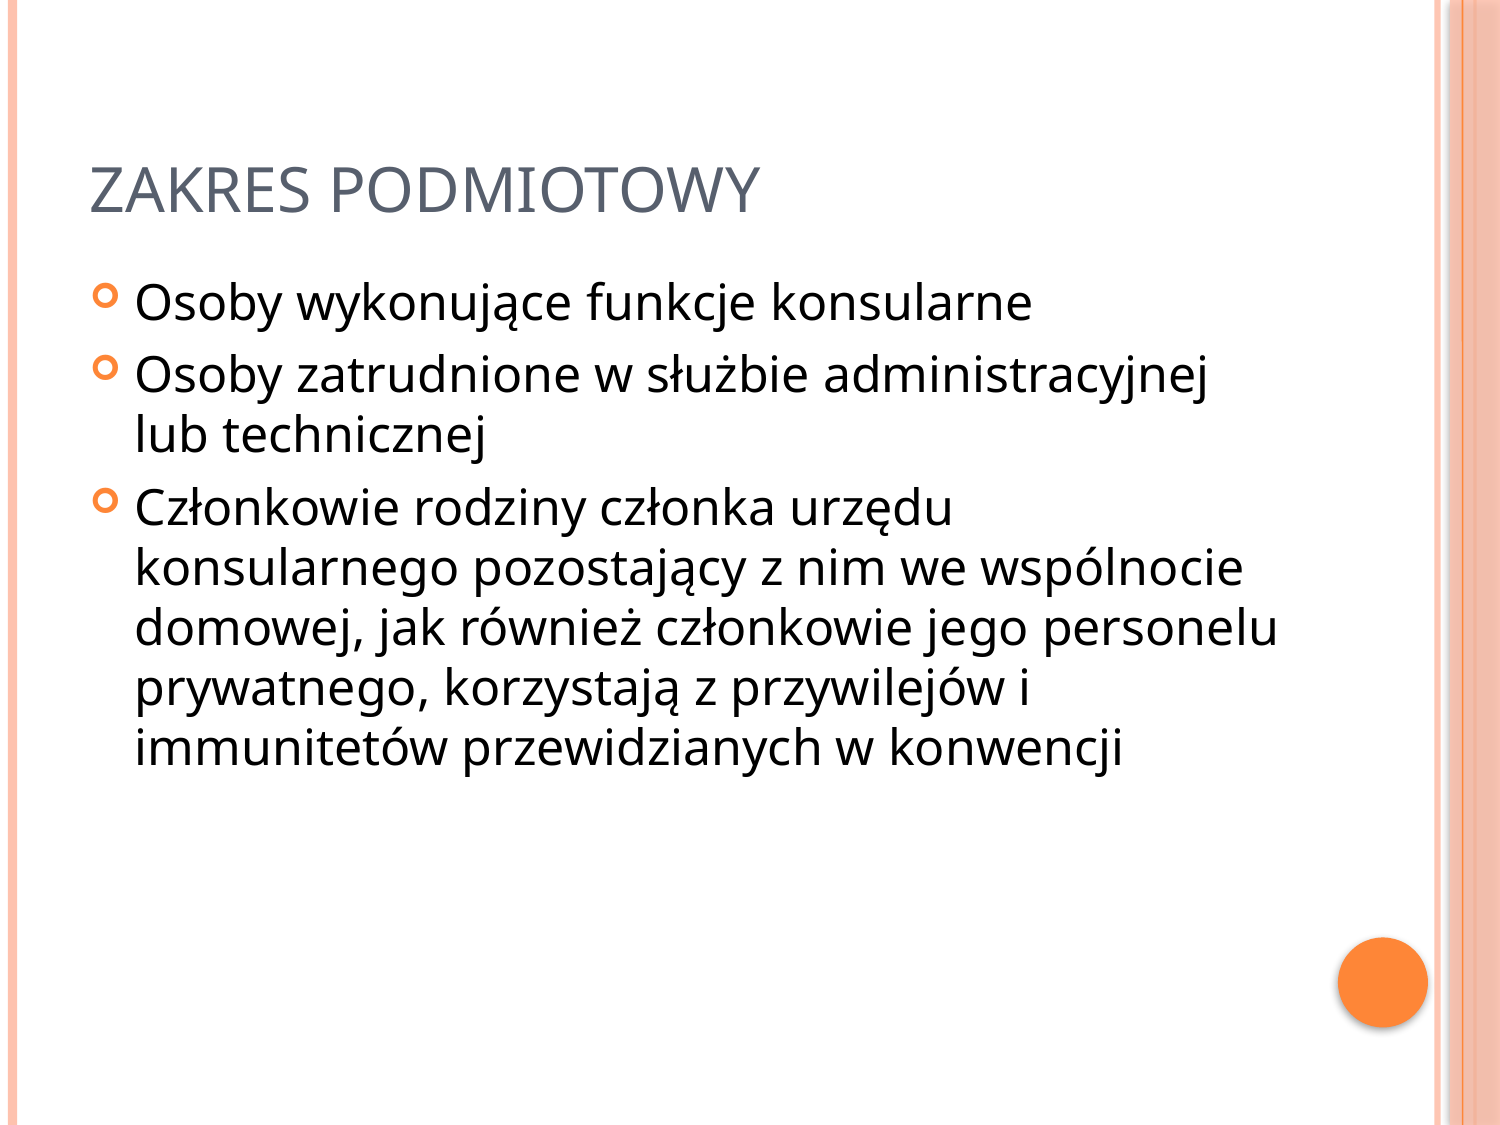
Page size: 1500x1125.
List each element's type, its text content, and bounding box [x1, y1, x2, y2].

title Zakres podmiotowy [75, 45, 1300, 233]
list Osoby wykonujące funkcje konsularne Osoby zatrudnione w służbie administracyjnej lub technicznej Członkowie rodziny członka urzędu konsularnego pozostający z nim we wspólnocie domowej, jak również członkowie jego personelu prywatnego, korzystają z przywilejów i immunitetów przewidzianych w konwencji [75, 262, 1300, 1062]
